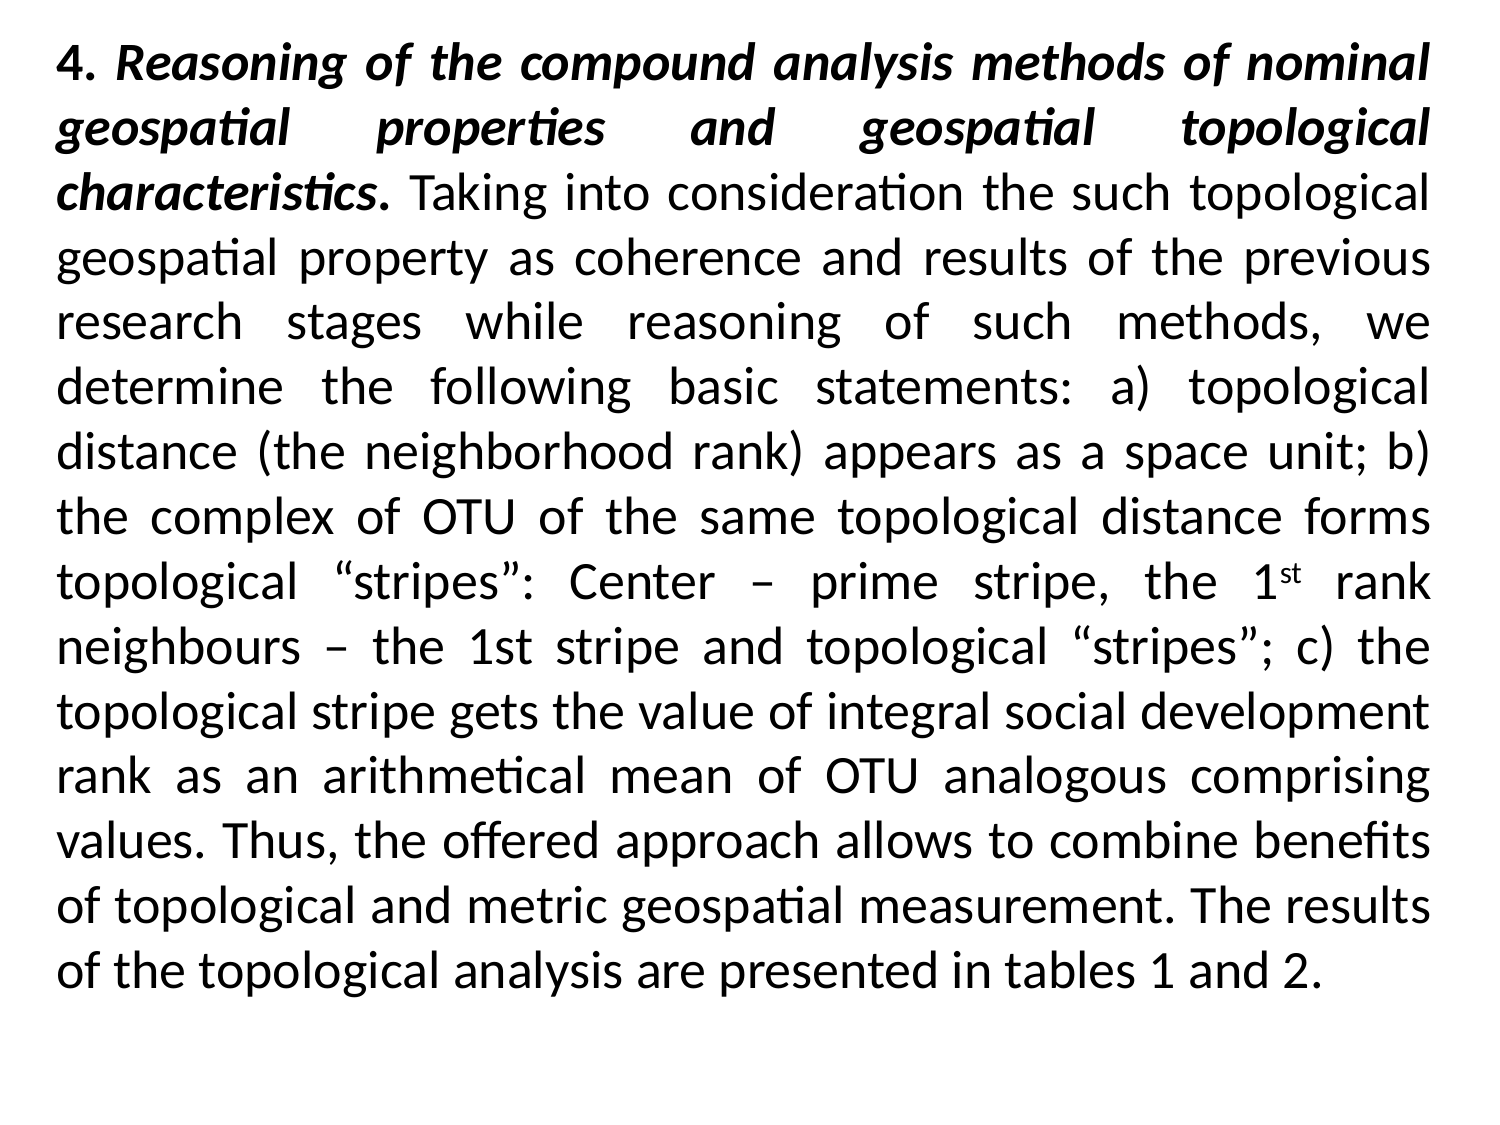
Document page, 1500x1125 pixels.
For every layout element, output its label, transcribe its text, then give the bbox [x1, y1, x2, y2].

subtitle 4. Reasoning of the compound analysis methods of nominal geospatial properties and geospatial topological characteristics. Taking into consideration the such topological geospatial property as coherence and results of the previous research stages while reasoning of such methods, we determine the following basic statements: a) topological distance (the neighborhood rank) appears as a space unit; b) the complex of OTU of the same topological distance forms topological “stripes”: Center – prime stripe, the 1st rank neighbours – the 1st stripe and topological “stripes”; c) the topological stripe gets the value of integral social development rank as an arithmetical mean of OTU analogous comprising values. Thus, the offered approach allows to combine benefits of topological and metric geospatial measurement. The results of the topological analysis are presented in tables 1 and 2. [41, 19, 1447, 1083]
